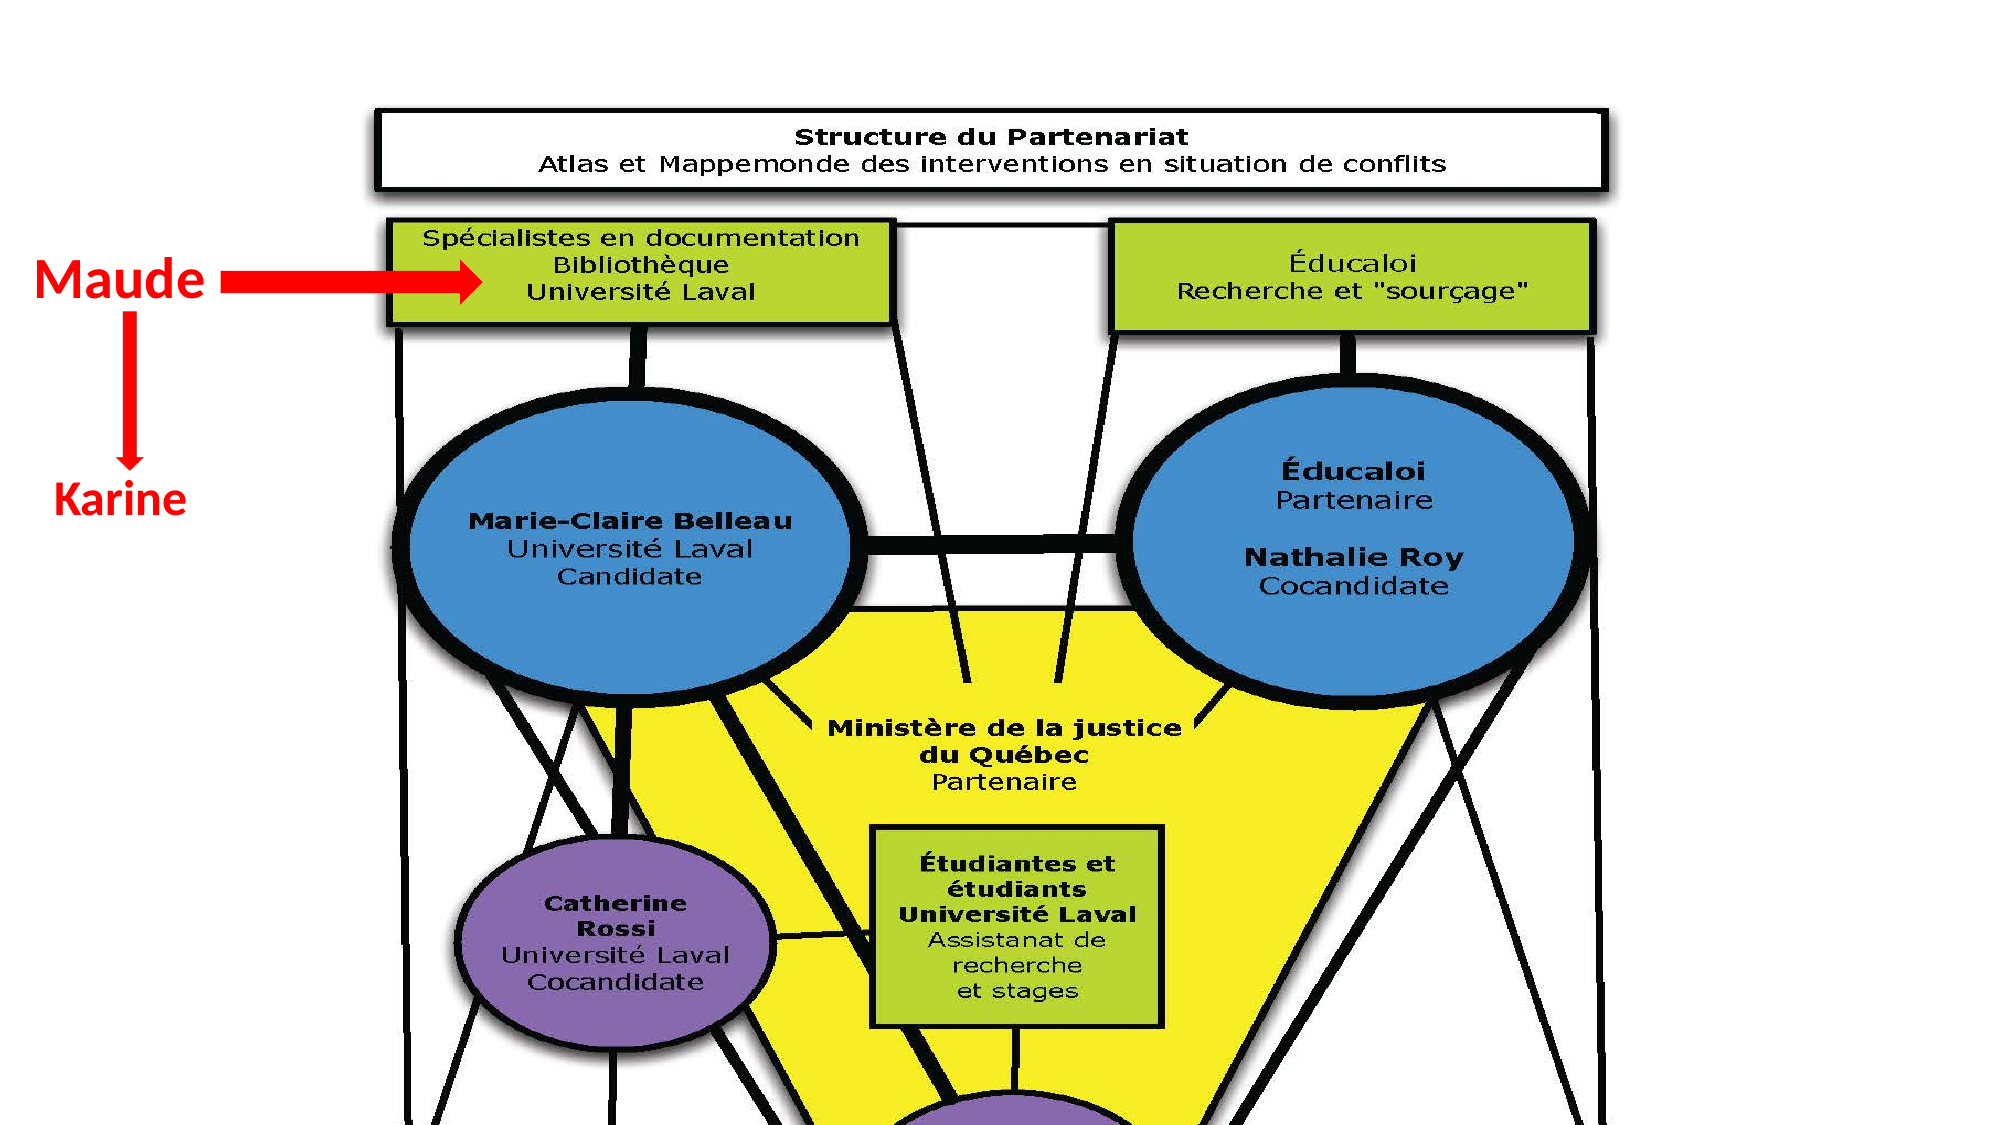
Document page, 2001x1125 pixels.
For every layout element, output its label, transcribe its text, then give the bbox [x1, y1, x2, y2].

text_box Karine [39, 458, 214, 534]
picture [49, 312, 210, 471]
picture [317, 0, 1668, 1125]
text_box Maude [19, 233, 234, 318]
text_box [220, 270, 317, 294]
